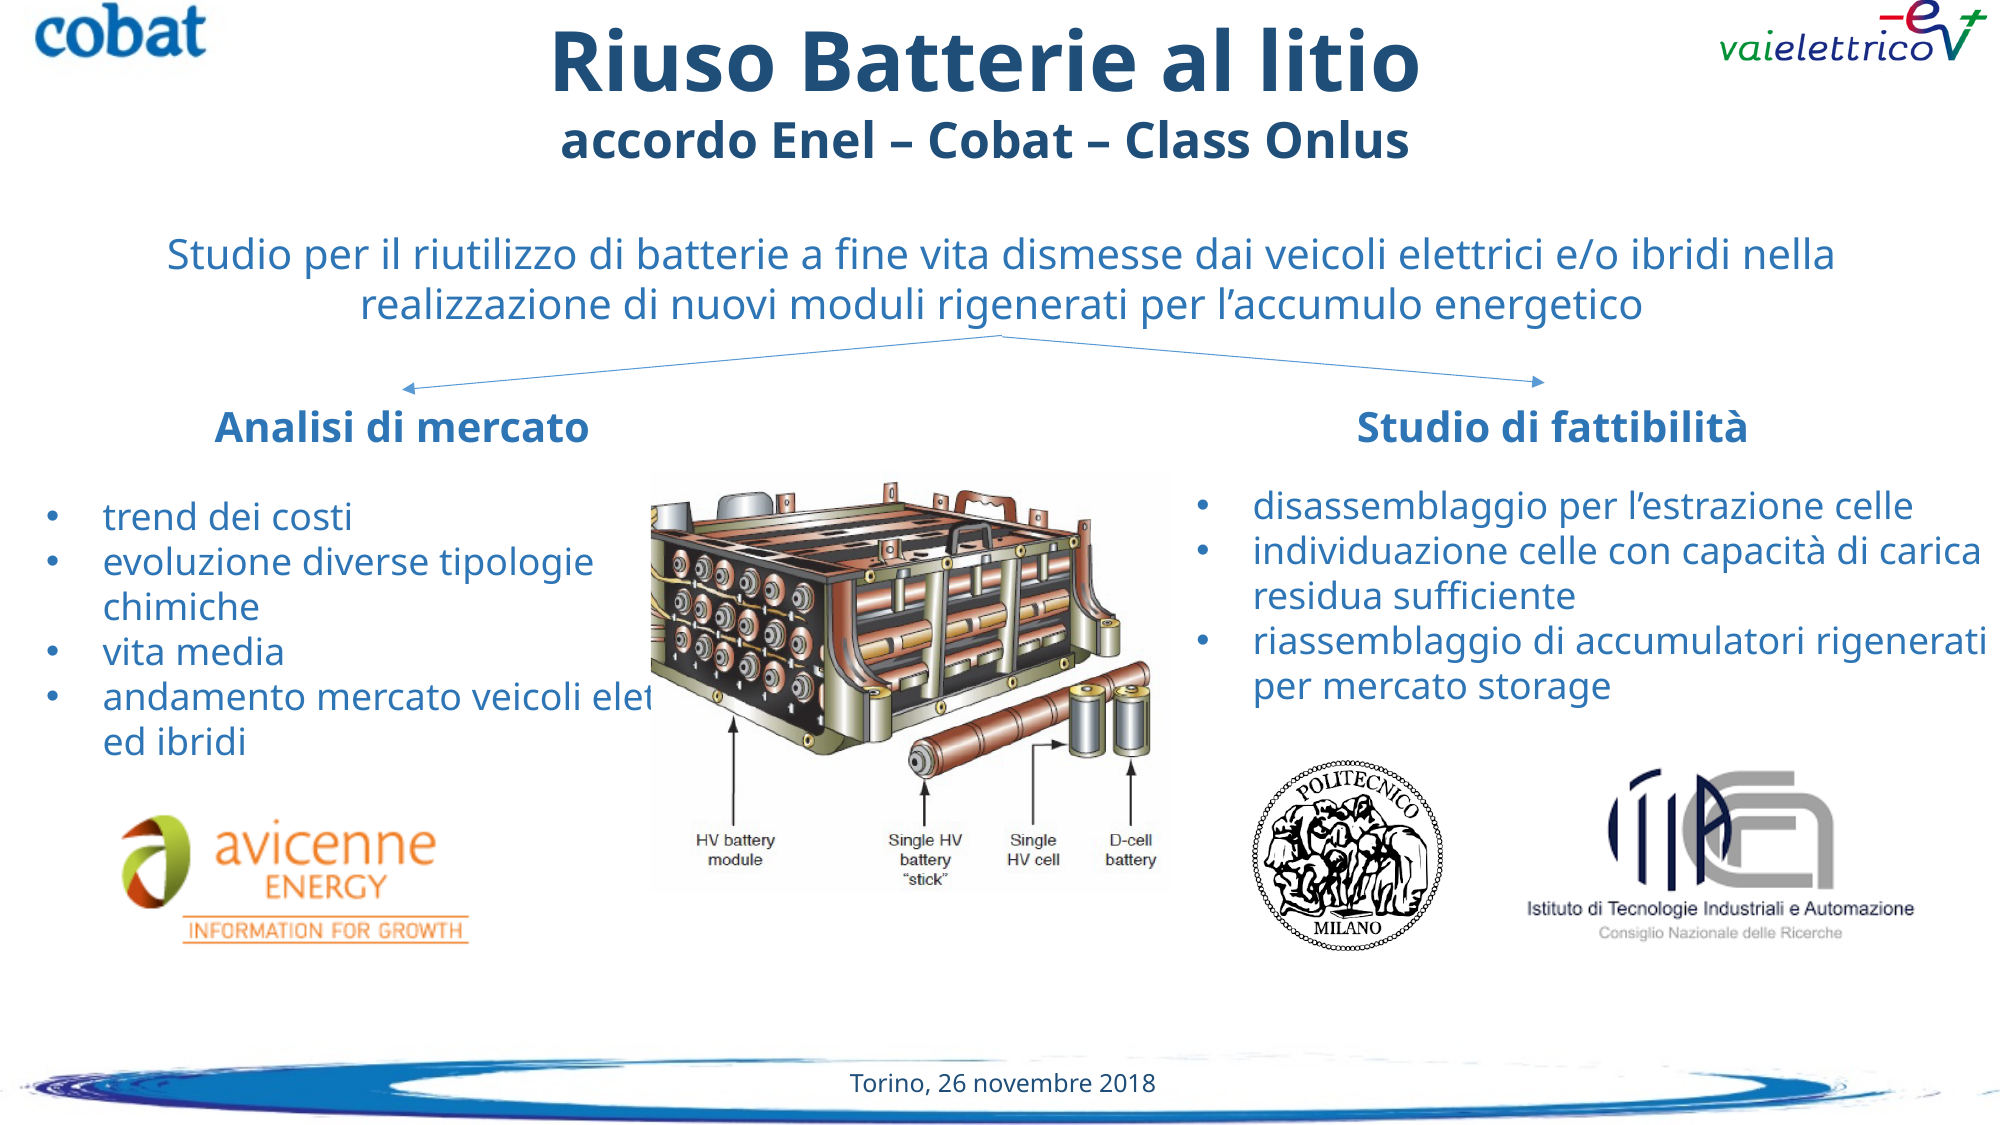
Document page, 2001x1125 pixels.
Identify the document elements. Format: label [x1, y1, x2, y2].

picture [1718, 0, 1988, 72]
text_box [0, 0, 2000, 1125]
picture [54, 799, 543, 959]
text_box [1001, 336, 1545, 383]
picture [1252, 760, 1443, 951]
picture [650, 471, 1171, 893]
text_box [402, 336, 1002, 390]
picture [1519, 753, 1924, 951]
